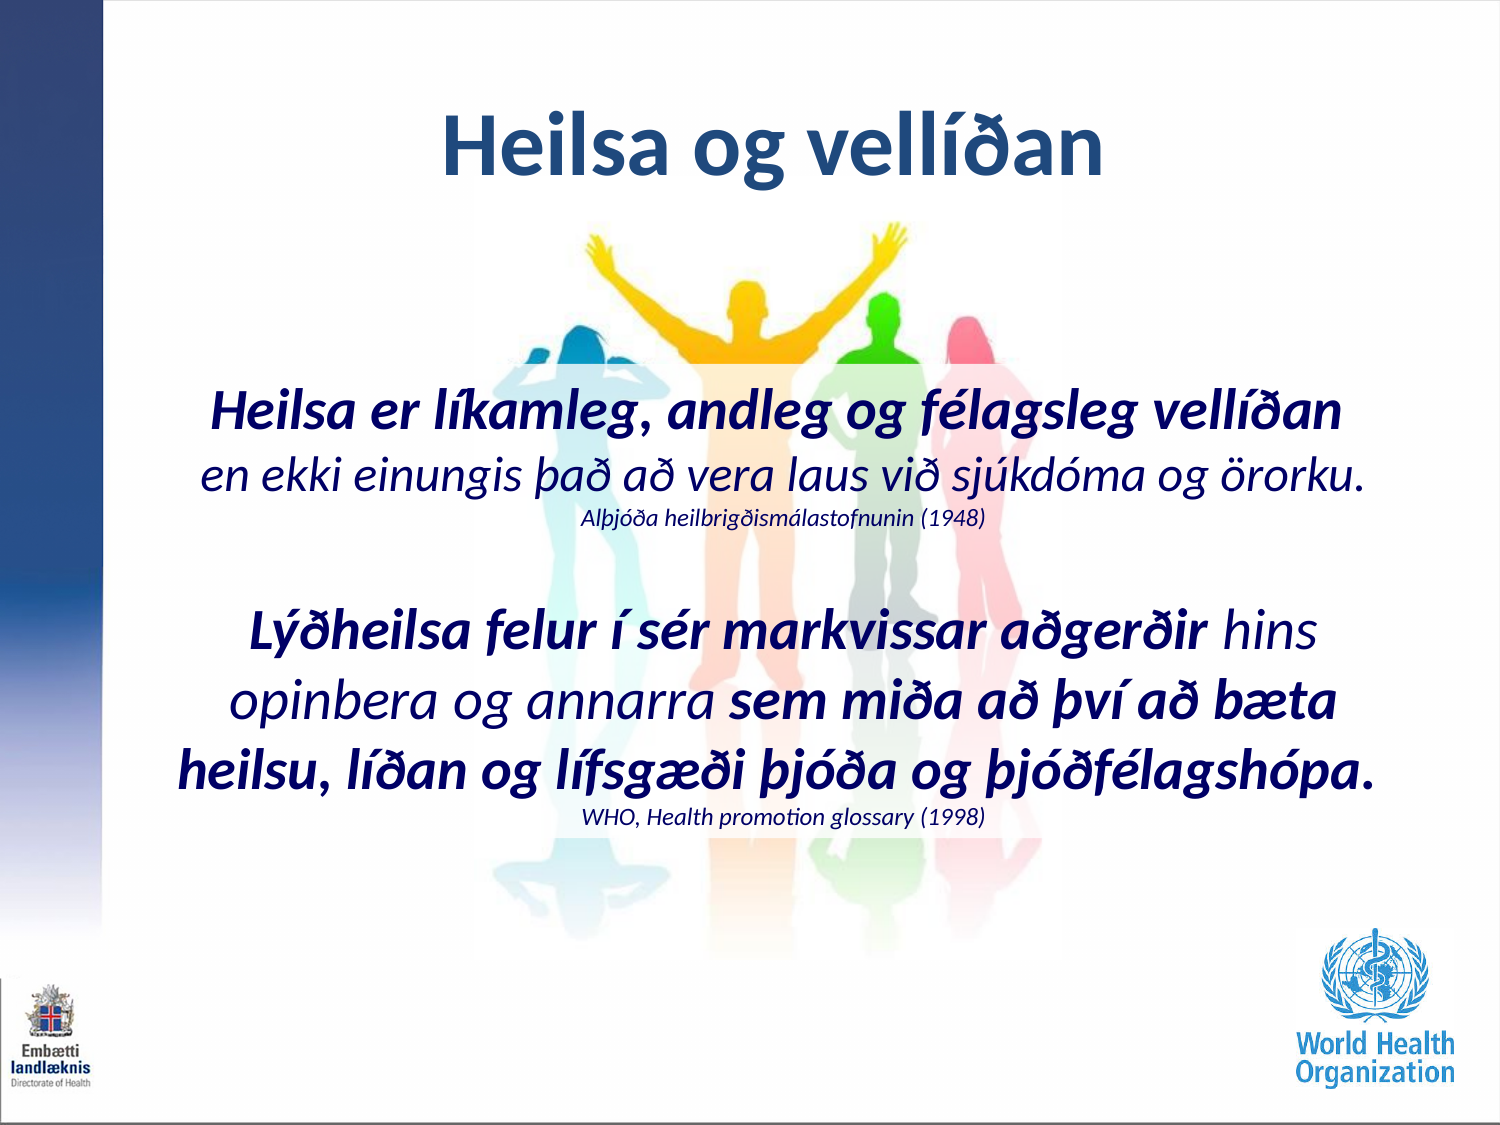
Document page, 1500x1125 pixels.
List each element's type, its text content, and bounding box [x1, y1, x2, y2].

title Heilsa og vellíðan [110, 45, 1459, 233]
picture [0, 0, 1500, 1125]
text_box Heilsa er líkamleg, andleg og félagsleg vellíðan en ekki einungis það að vera laus við sjúkdóma og örorku. Alþjóða heilbrigðismálastofnunin (1948) Lýðheilsa felur í sér markvissar aðgerðir hins opinbera og annarra sem miða að því að bæta heilsu, líðan og lífsgæði þjóða og þjóðfélagshópa. WHO, Health promotion glossary (1998) [1067, 363, 1406, 839]
text_box Heilsa er líkamleg, andleg og félagsleg vellíðan en ekki einungis það að vera laus við sjúkdóma og örorku. Alþjóða heilbrigðismálastofnunin (1948) Lýðheilsa felur í sér markvissar aðgerðir hins opinbera og annarra sem miða að því að bæta heilsu, líðan og lífsgæði þjóða og þjóðfélagshópa. WHO, Health promotion glossary (1998) [161, 363, 469, 839]
